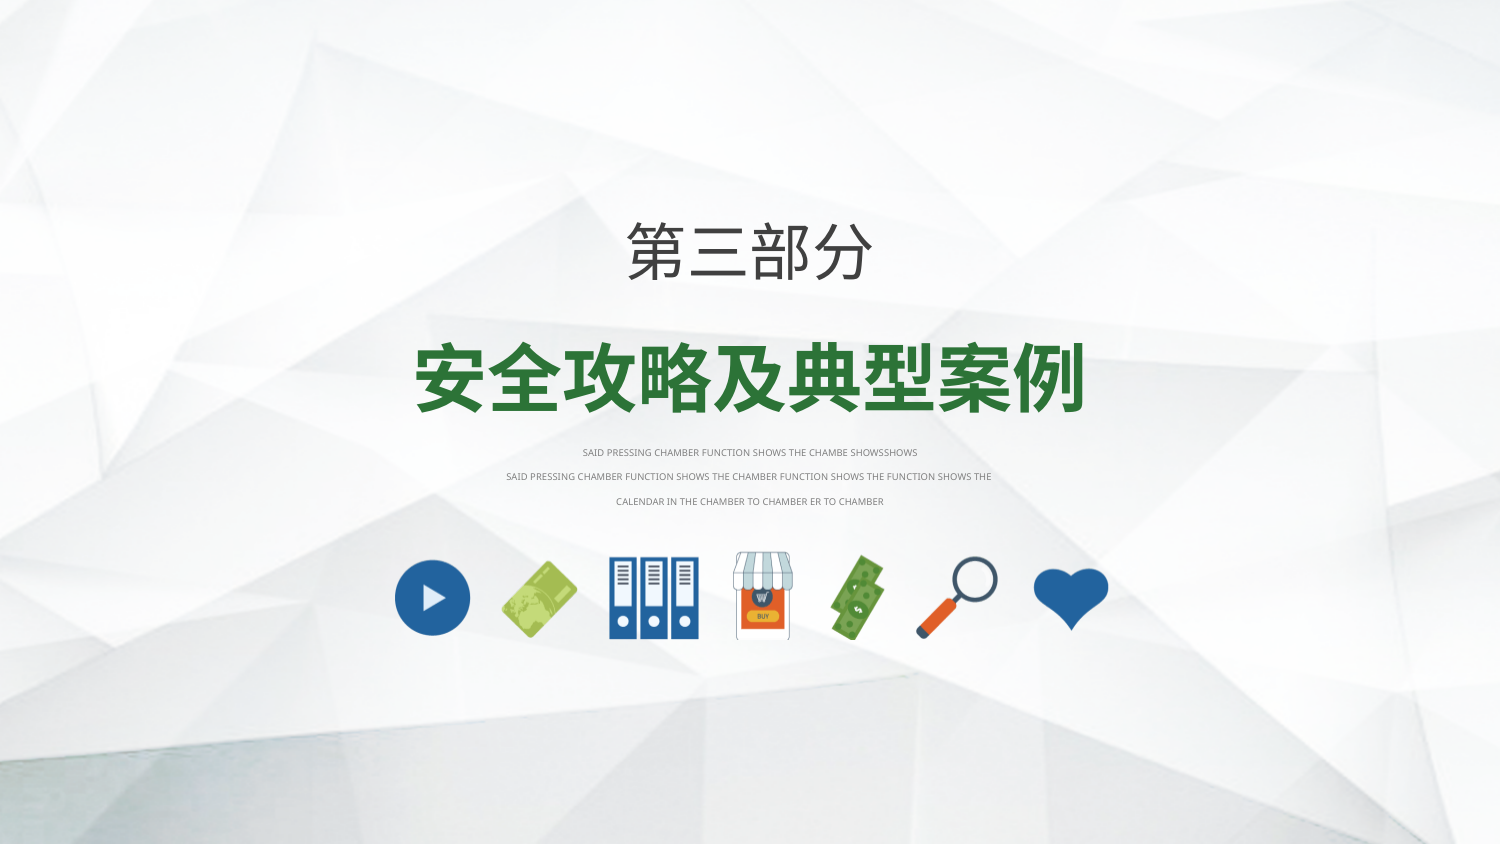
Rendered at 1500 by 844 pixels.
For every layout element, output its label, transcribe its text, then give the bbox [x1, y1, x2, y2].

text_box 第三部分 [210, 185, 1290, 324]
picture [0, 0, 1500, 844]
text_box 安全攻略及典型案例 [210, 324, 1290, 550]
